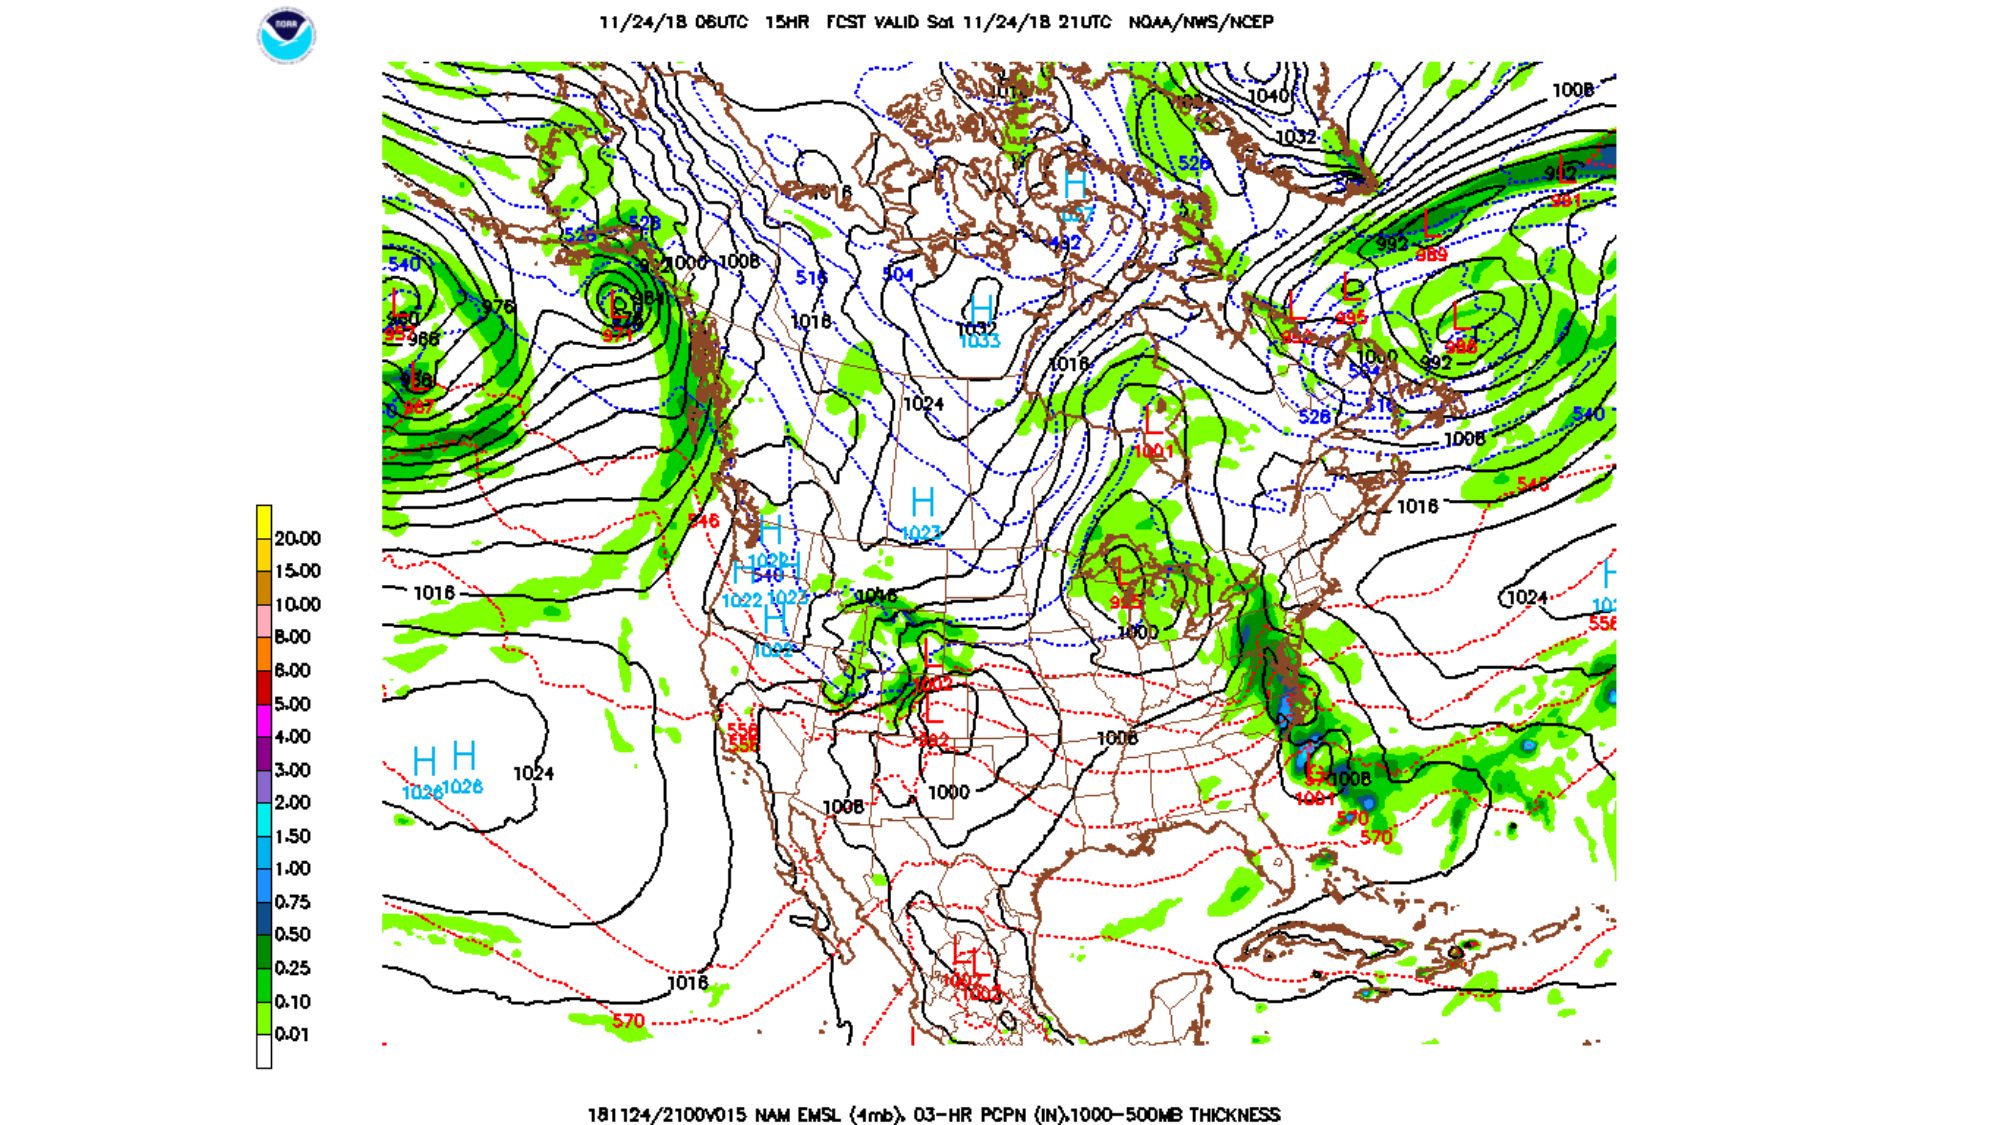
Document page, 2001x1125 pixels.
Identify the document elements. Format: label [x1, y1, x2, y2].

picture [249, 0, 1750, 1125]
